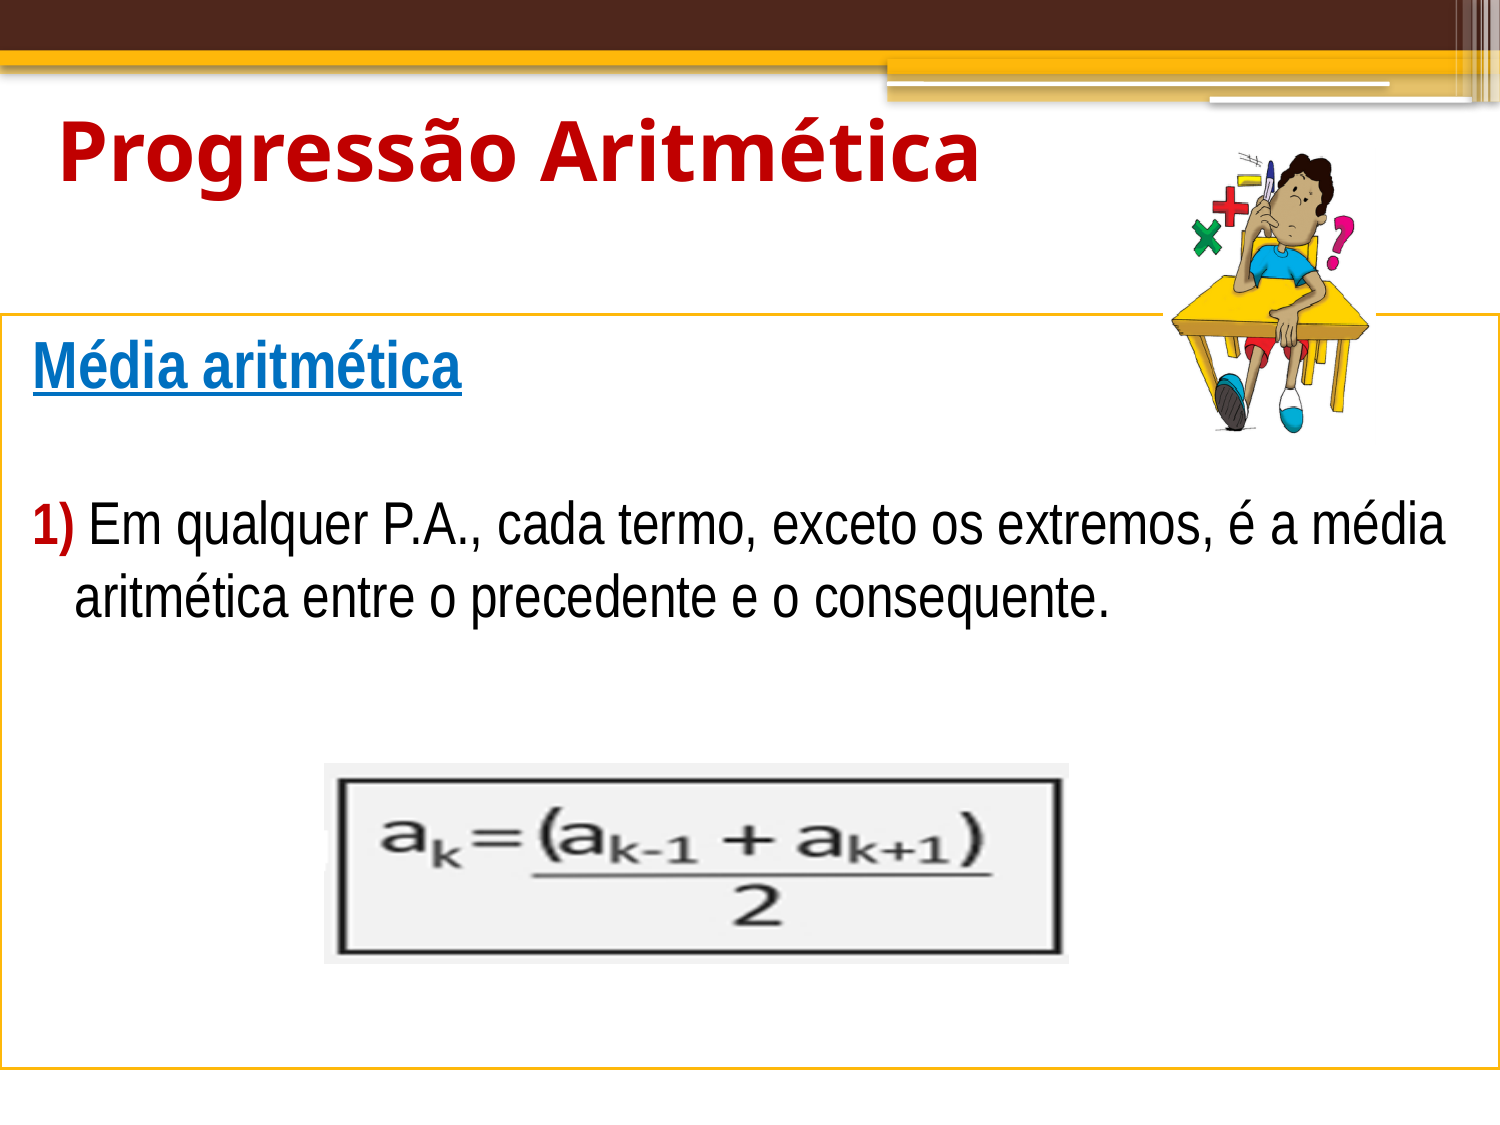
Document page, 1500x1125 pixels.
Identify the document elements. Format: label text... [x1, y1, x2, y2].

list Média aritmética 1) Em qualquer P.A., cada termo, exceto os extremos, é a média aritmética entre o precedente e o consequente. [0, 313, 1500, 1070]
picture [324, 763, 1070, 964]
picture [1163, 148, 1377, 445]
title Progressão Aritmética [41, 90, 1392, 291]
